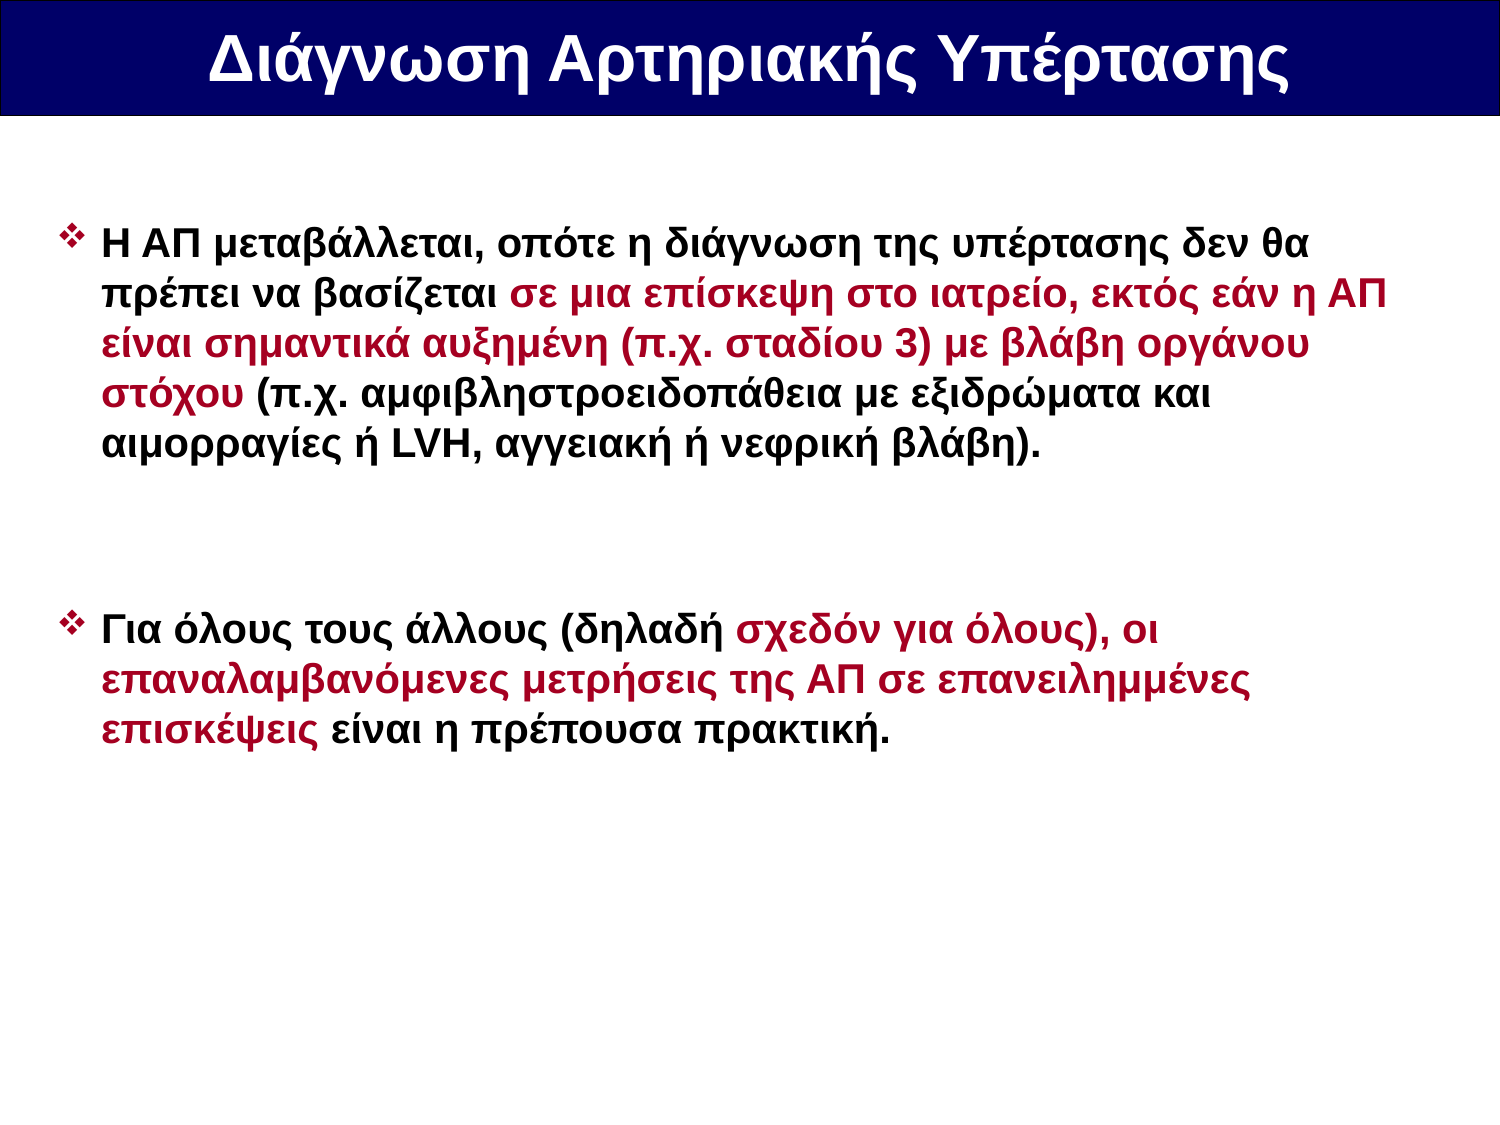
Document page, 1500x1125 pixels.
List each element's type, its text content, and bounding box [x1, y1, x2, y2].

list Η ΑΠ μεταβάλλεται, οπότε η διάγνωση της υπέρτασης δεν θα πρέπει να βασίζεται σε μια επίσκεψη στο ιατρείο, εκτός εάν η ΑΠ είναι σημαντικά αυξημένη (π.χ. σταδίου 3) με βλάβη οργάνου στόχου (π.χ. αμφιβληστροειδοπάθεια με εξιδρώματα και αιμορραγίες ή LVH, αγγειακή ή νεφρική βλάβη). Για όλους τους άλλους (δηλαδή σχεδόν για όλους), οι επαναλαμβανόμενες μετρήσεις της ΑΠ σε επανειλημμένες επισκέψεις είναι η πρέπουσα πρακτική. [41, 207, 1459, 811]
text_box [0, 0, 1500, 116]
